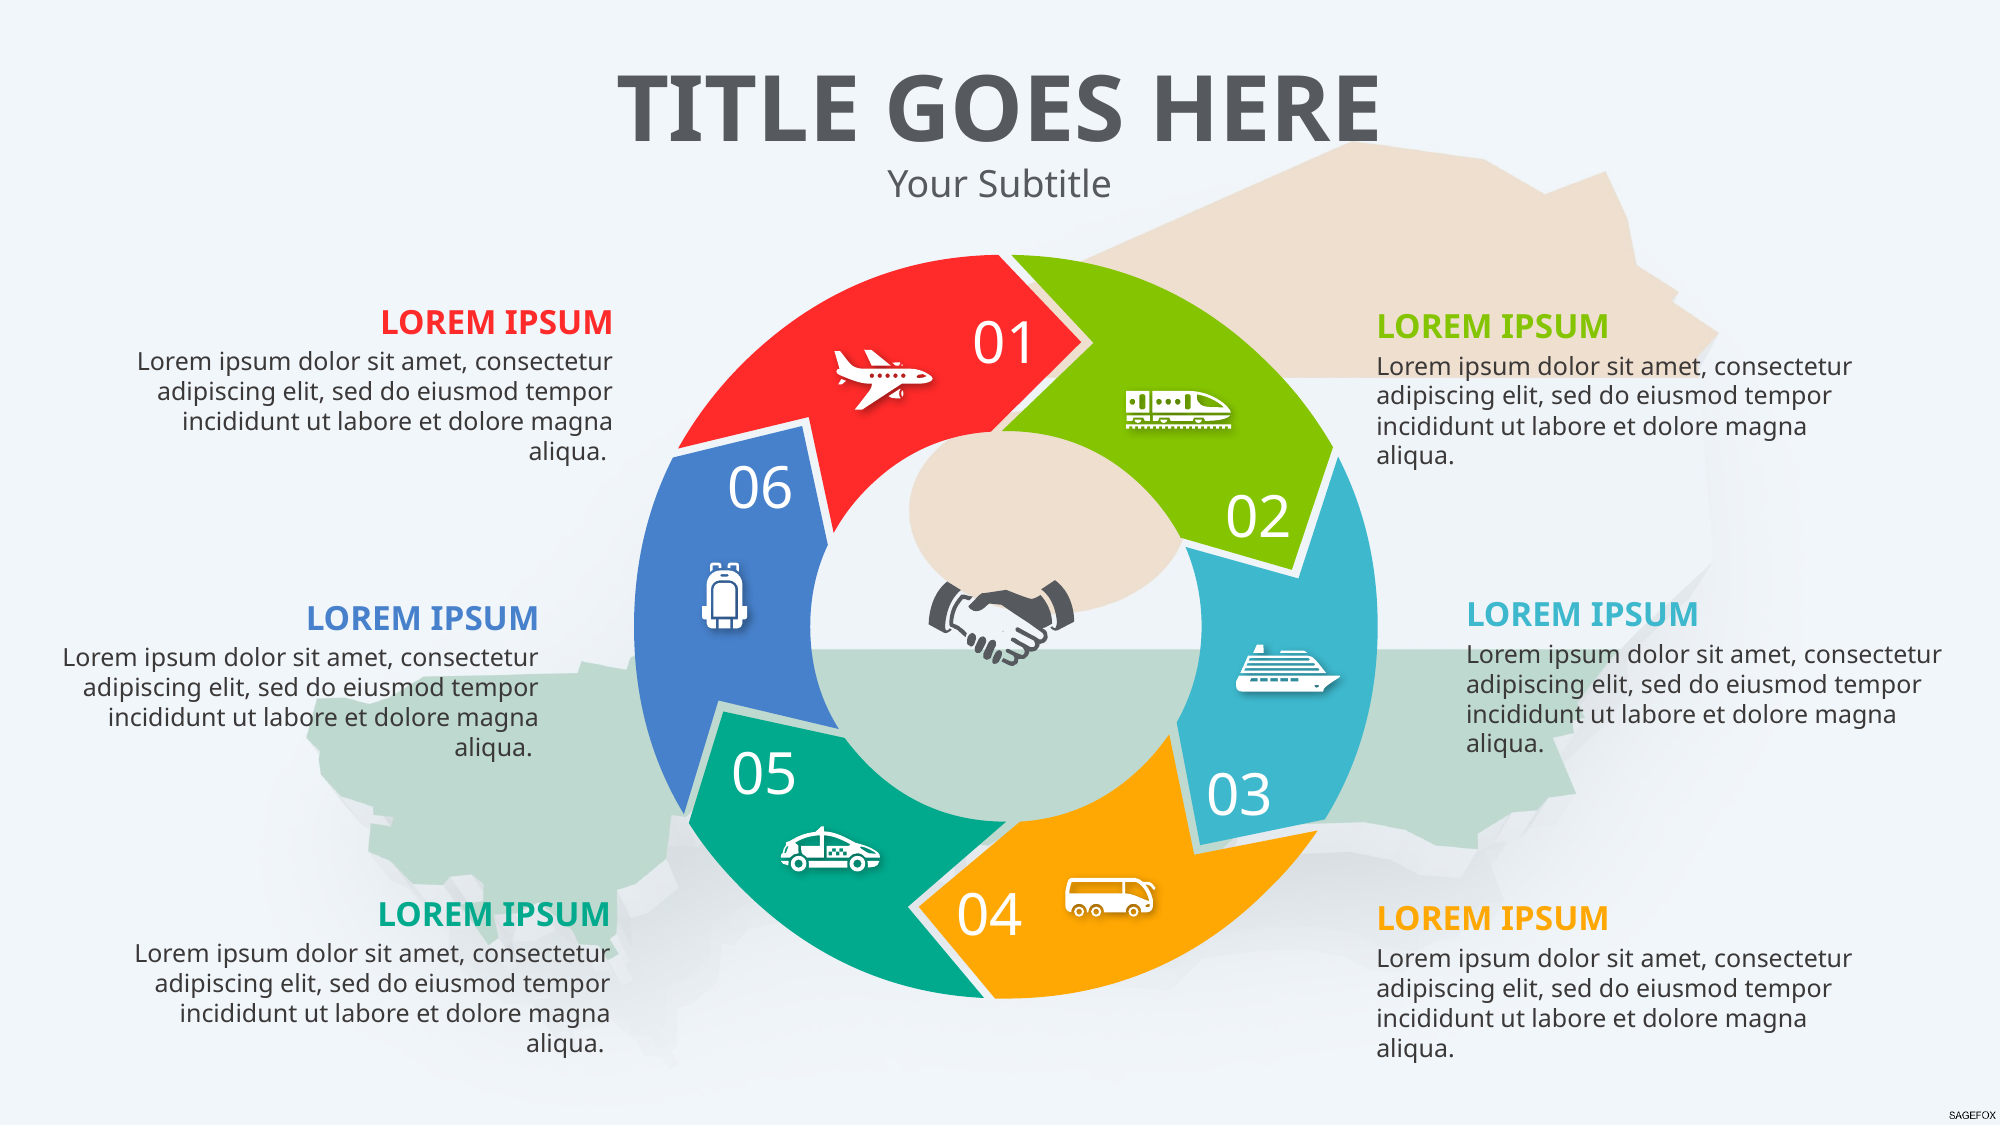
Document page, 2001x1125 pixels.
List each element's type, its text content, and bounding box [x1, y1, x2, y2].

text_box LOREM IPSUM Lorem ipsum dolor sit amet, consectetur adipiscing elit, sed do eiusmod tempor incididunt ut labore et dolore magna aliqua. [1361, 890, 1887, 1070]
text_box 02 [1225, 479, 1292, 550]
text_box [1240, 655, 1327, 674]
text_box LOREM IPSUM Lorem ipsum dolor sit amet, consectetur adipiscing elit, sed do eiusmod tempor incididunt ut labore et dolore magna aliqua. [100, 885, 626, 1065]
text_box [1074, 906, 1085, 917]
text_box [864, 349, 891, 366]
picture [1925, 0, 2001, 1125]
text_box [1176, 456, 1378, 846]
text_box TITLE GOES HERE Your Subtitle [548, 42, 1452, 212]
text_box [1253, 644, 1264, 653]
text_box [678, 254, 1082, 533]
text_box [1152, 390, 1231, 413]
text_box [702, 562, 748, 629]
text_box 05 [731, 735, 799, 806]
text_box LOREM IPSUM Lorem ipsum dolor sit amet, consectetur adipiscing elit, sed do eiusmod tempor incididunt ut labore et dolore magna aliqua. [29, 589, 555, 770]
text_box [1126, 415, 1232, 429]
text_box 03 [1206, 756, 1273, 827]
text_box LOREM IPSUM Lorem ipsum dolor sit amet, consectetur adipiscing elit, sed do eiusmod tempor incididunt ut labore et dolore magna aliqua. [1361, 297, 1887, 478]
text_box [688, 711, 1007, 998]
text_box [1001, 254, 1333, 570]
text_box [780, 826, 880, 872]
text_box LOREM IPSUM Lorem ipsum dolor sit amet, consectetur adipiscing elit, sed do eiusmod tempor incididunt ut labore et dolore magna aliqua. [1451, 585, 1977, 766]
text_box LOREM IPSUM Lorem ipsum dolor sit amet, consectetur adipiscing elit, sed do eiusmod tempor incididunt ut labore et dolore magna aliqua. [103, 293, 629, 474]
text_box [1126, 390, 1150, 413]
text_box [1128, 906, 1139, 917]
text_box [1065, 877, 1156, 913]
text_box 01 [972, 305, 1040, 376]
text_box 06 [727, 450, 795, 521]
text_box [634, 426, 839, 815]
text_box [927, 580, 1076, 666]
text_box [1236, 675, 1340, 692]
text_box 04 [956, 877, 1023, 948]
text_box [1091, 906, 1102, 917]
text_box [834, 351, 933, 410]
text_box [918, 734, 1318, 999]
